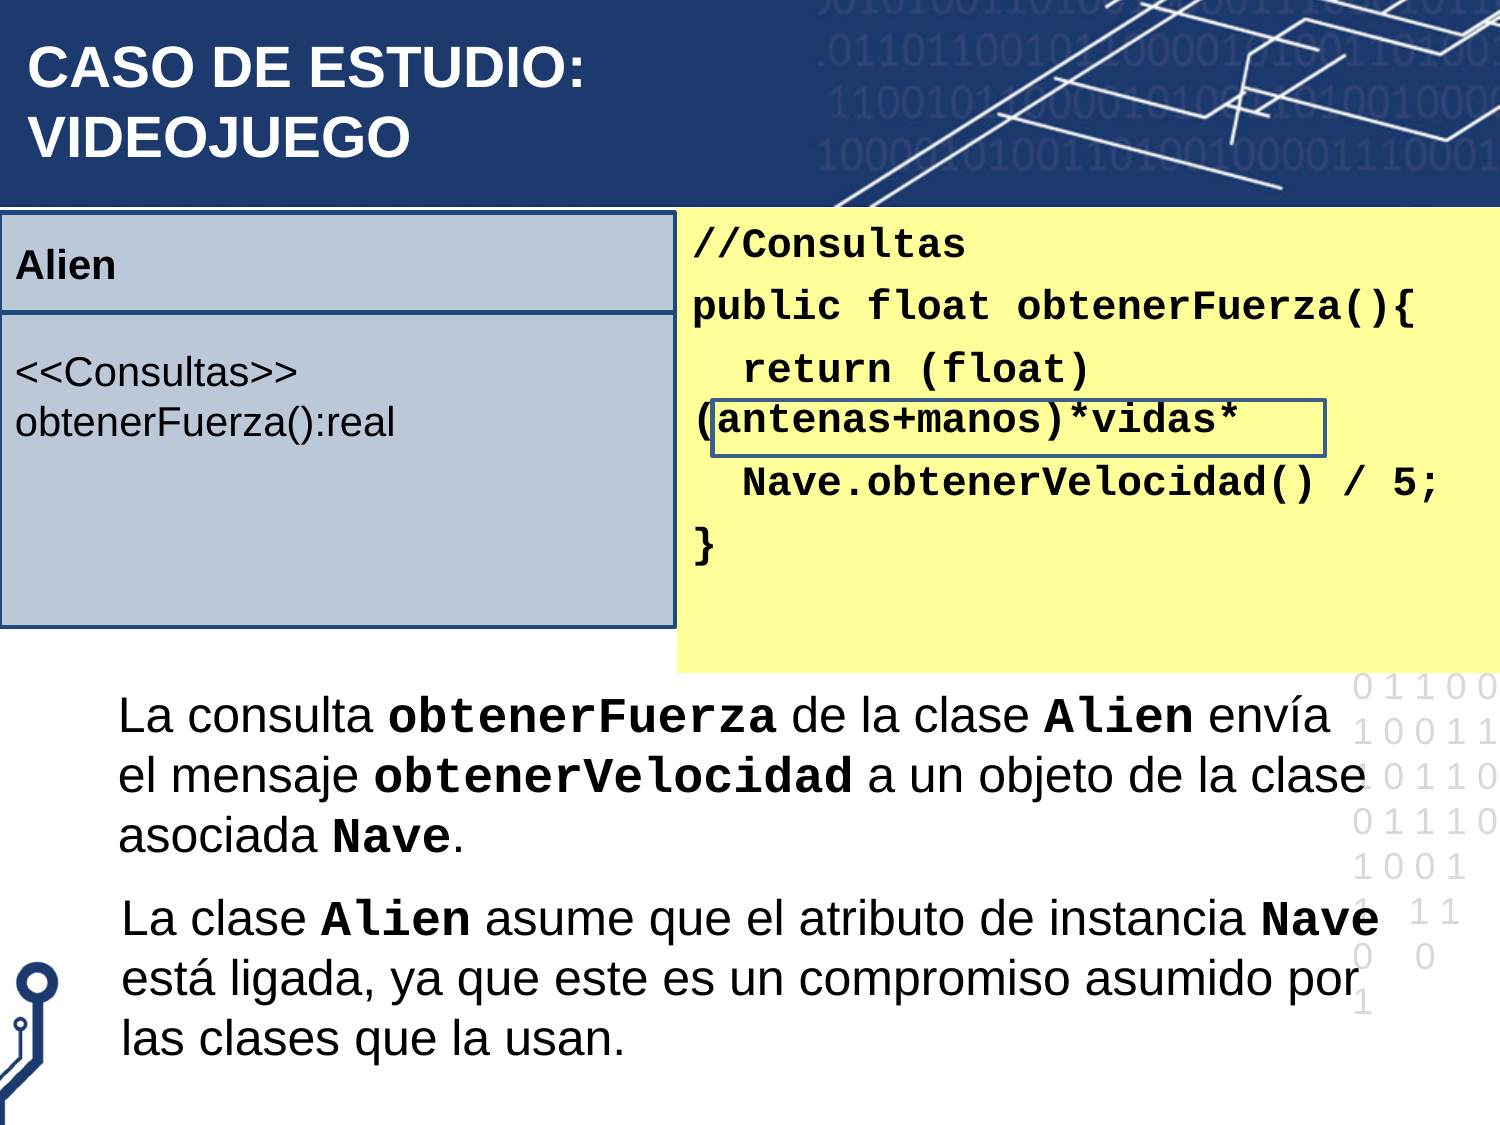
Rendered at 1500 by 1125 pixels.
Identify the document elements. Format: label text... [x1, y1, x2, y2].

text_box La consulta obtenerFuerza de la clase Alien envía el mensaje obtenerVelocidad a un objeto de la clase asociada Nave. [84, 674, 1397, 870]
text_box <<Consultas>> obtenerFuerza():real [0, 310, 677, 629]
text_box //Consultas public float obtenerFuerza(){ return (float) (antenas+manos)*vidas* Nave.obtenerVelocidad() / 5; } [677, 208, 1500, 674]
picture [0, 0, 1500, 207]
text_box Alien [0, 210, 677, 310]
text_box [710, 398, 1327, 458]
picture [0, 951, 64, 1125]
text_box La clase Alien asume que el atributo de instancia Nave está ligada, ya que este es un compromiso asumido por las clases que la usan. [87, 878, 1400, 1073]
title CASO DE ESTUDIO: VIDEOJUEGO [12, 5, 963, 193]
